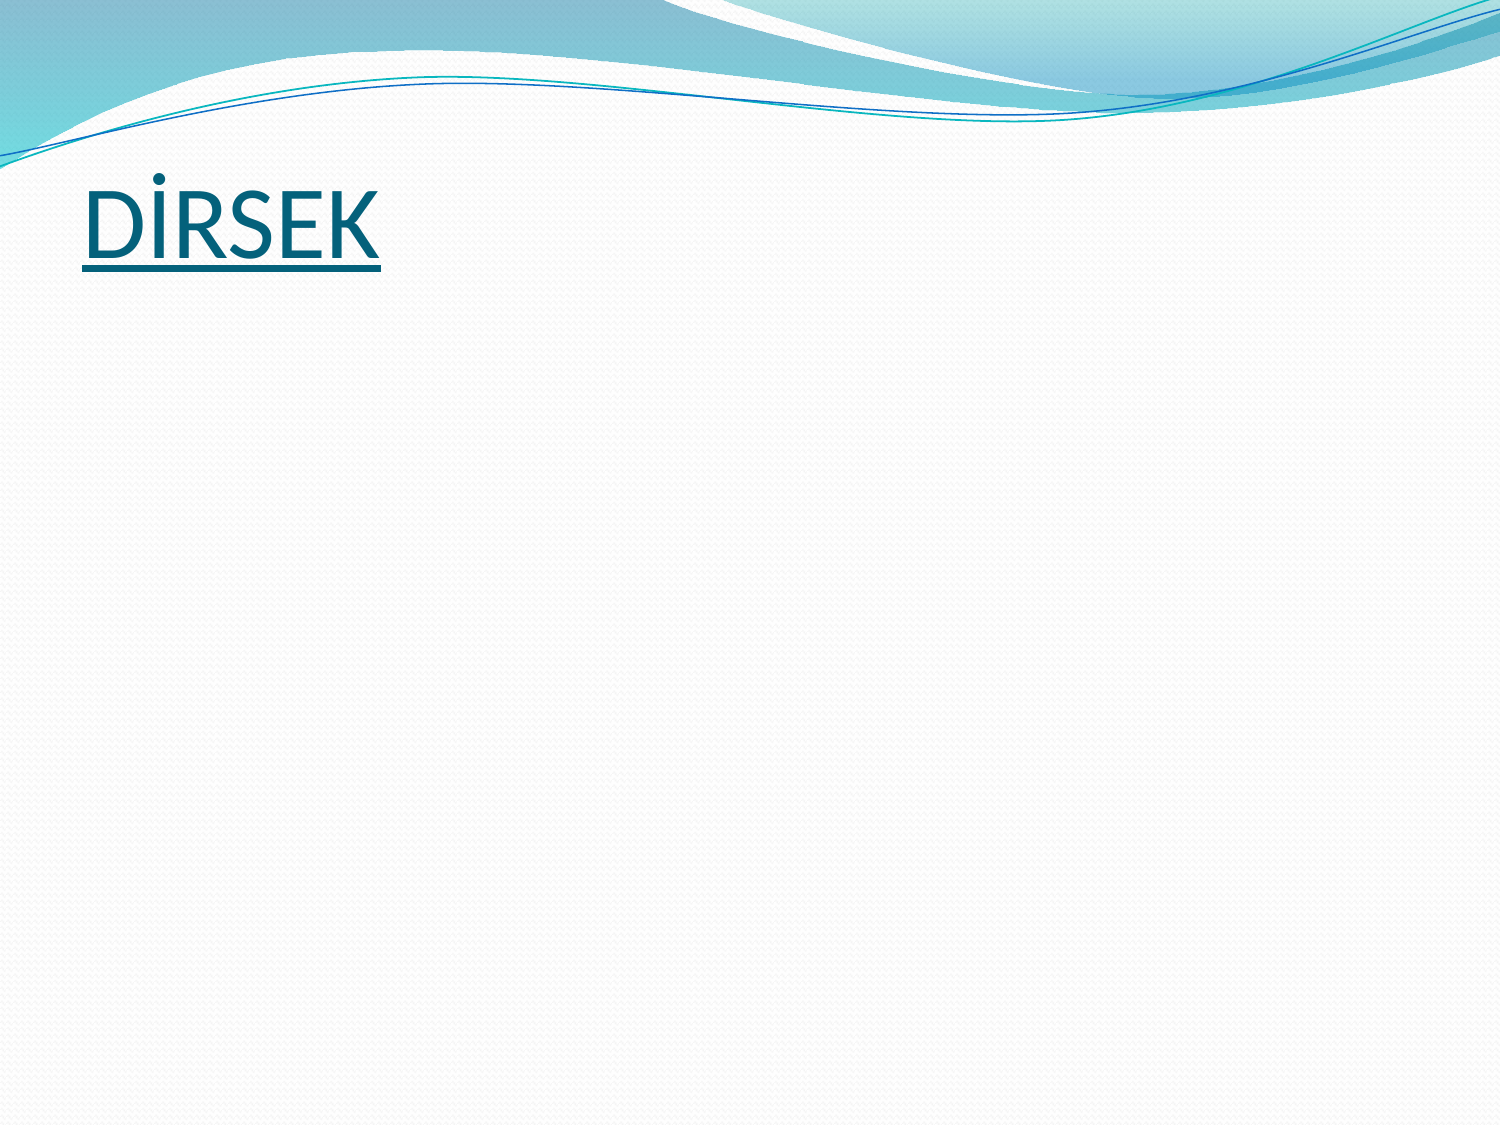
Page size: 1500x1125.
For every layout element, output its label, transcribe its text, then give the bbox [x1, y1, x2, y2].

title DİRSEK [82, 105, 1432, 280]
